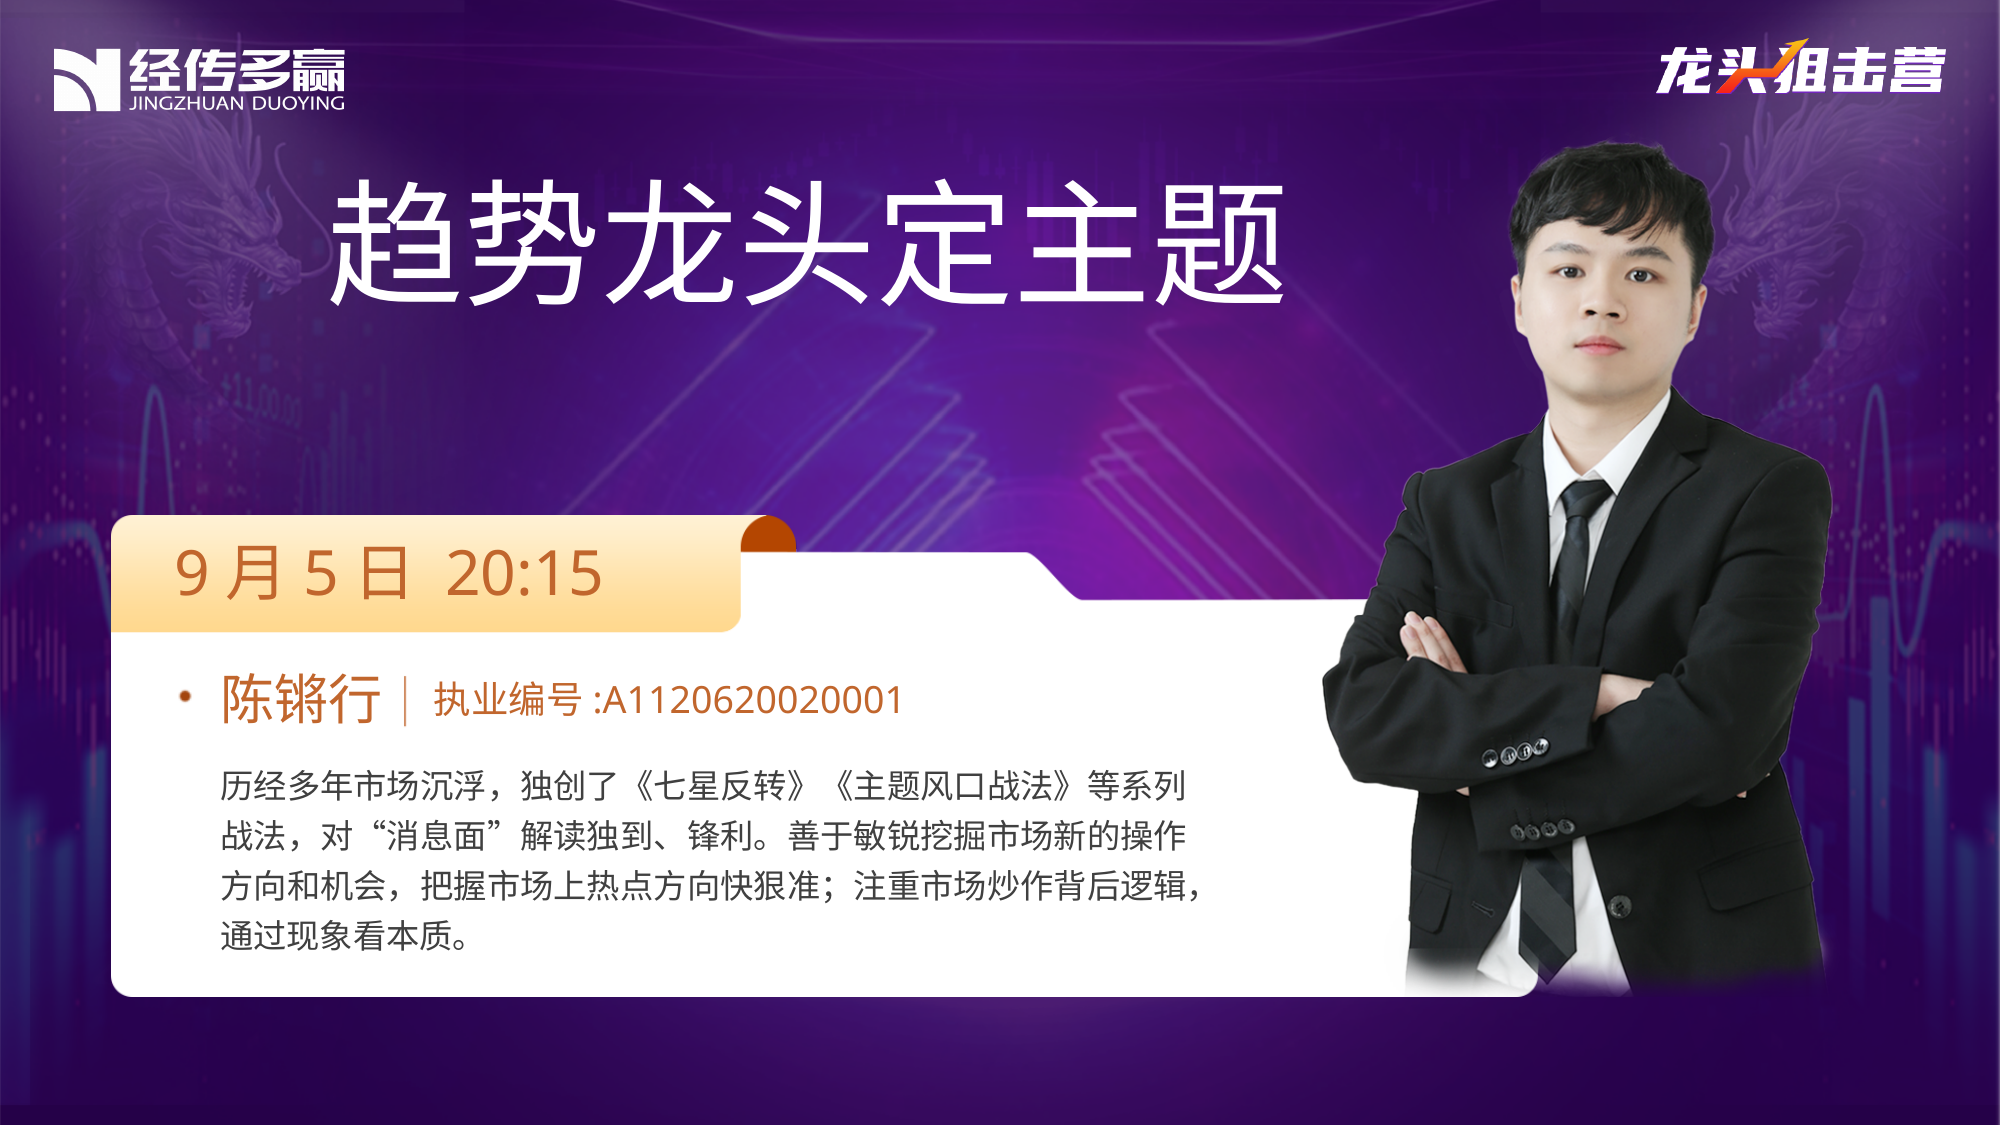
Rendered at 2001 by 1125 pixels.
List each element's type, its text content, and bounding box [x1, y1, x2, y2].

text_box 执业编号:A1120620020001 [418, 668, 993, 728]
text_box 陈锵行 [205, 658, 427, 738]
text_box 趋势龙头定主题 [26, 169, 1321, 333]
text_box 9月5日 20:15 [160, 525, 825, 616]
picture [0, 0, 2000, 1125]
text_box 历经多年市场沉浮，独创了《七星反转》《主题风口战法》等系列战法，对“消息面”解读独到、锋利。善于敏锐挖掘市场新的操作方向和机会，把握市场上热点方向快狠准；注重市场炒作背后逻辑，通过现象看本质。 [205, 748, 1203, 963]
